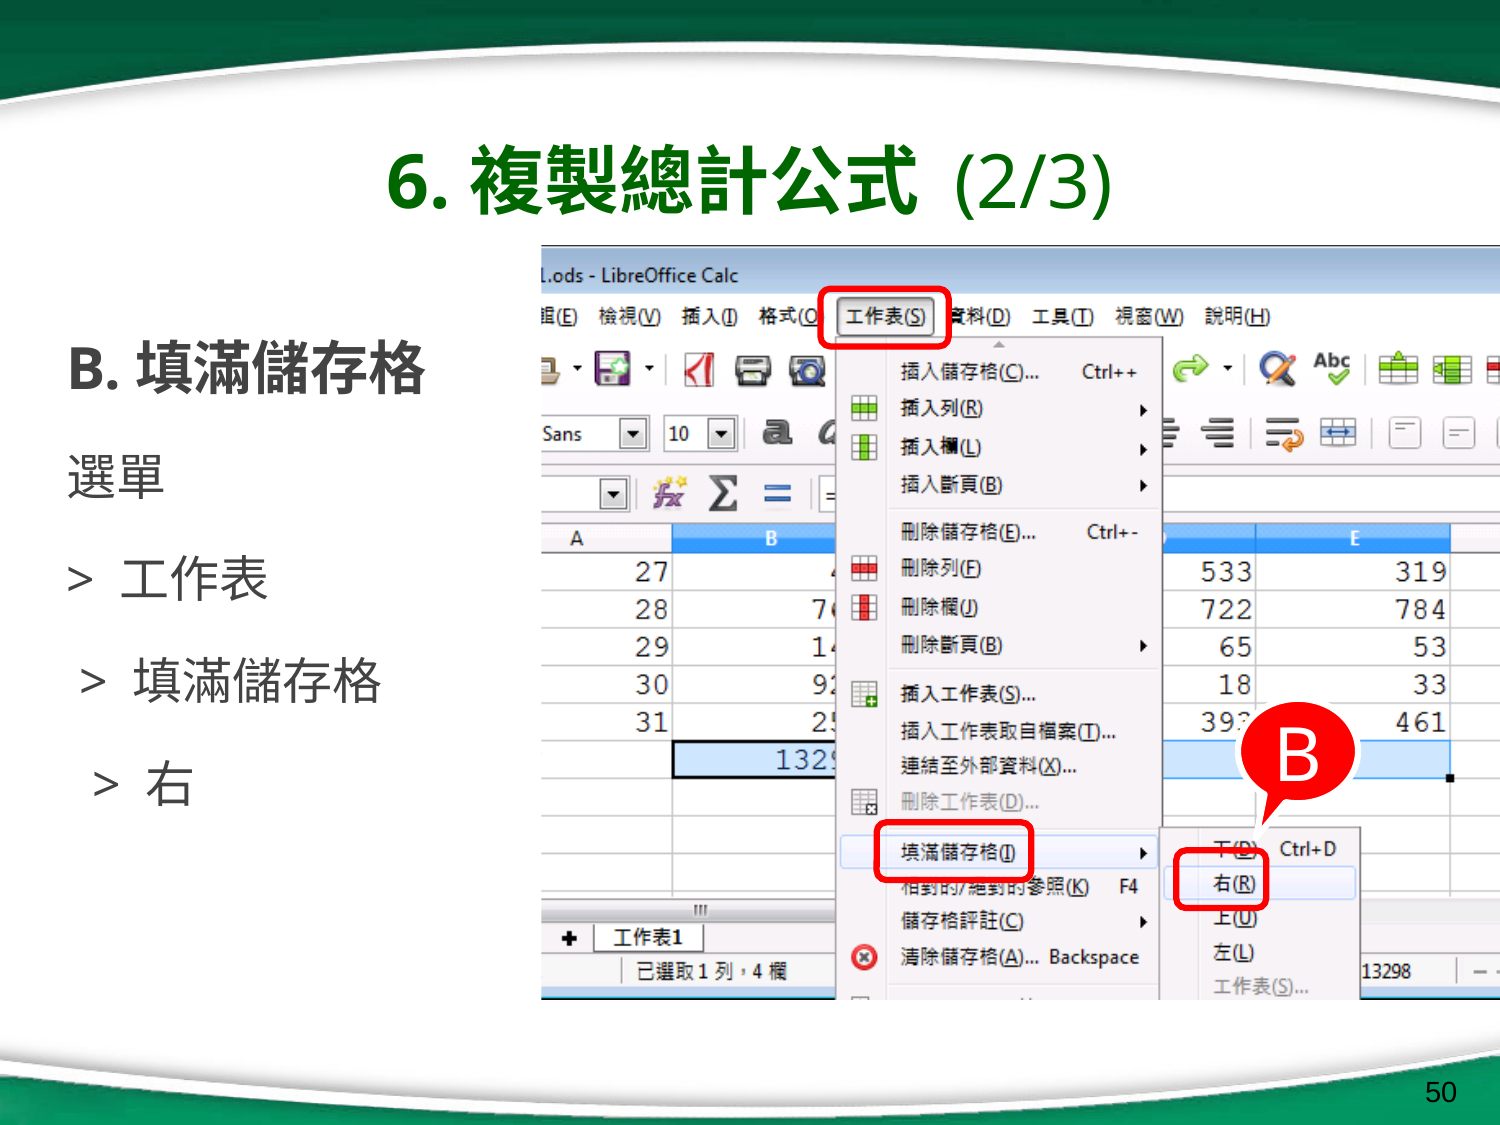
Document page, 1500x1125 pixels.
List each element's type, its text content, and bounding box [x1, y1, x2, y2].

title 6.複製總計公式 (2/3) [51, 112, 1449, 245]
picture [0, 0, 1500, 1125]
subtitle B.填滿儲存格 [51, 245, 539, 417]
slide_number ‹#› [1410, 1056, 1500, 1125]
list 選單 > 工作表 > 填滿儲存格 > 右 [51, 421, 536, 1000]
